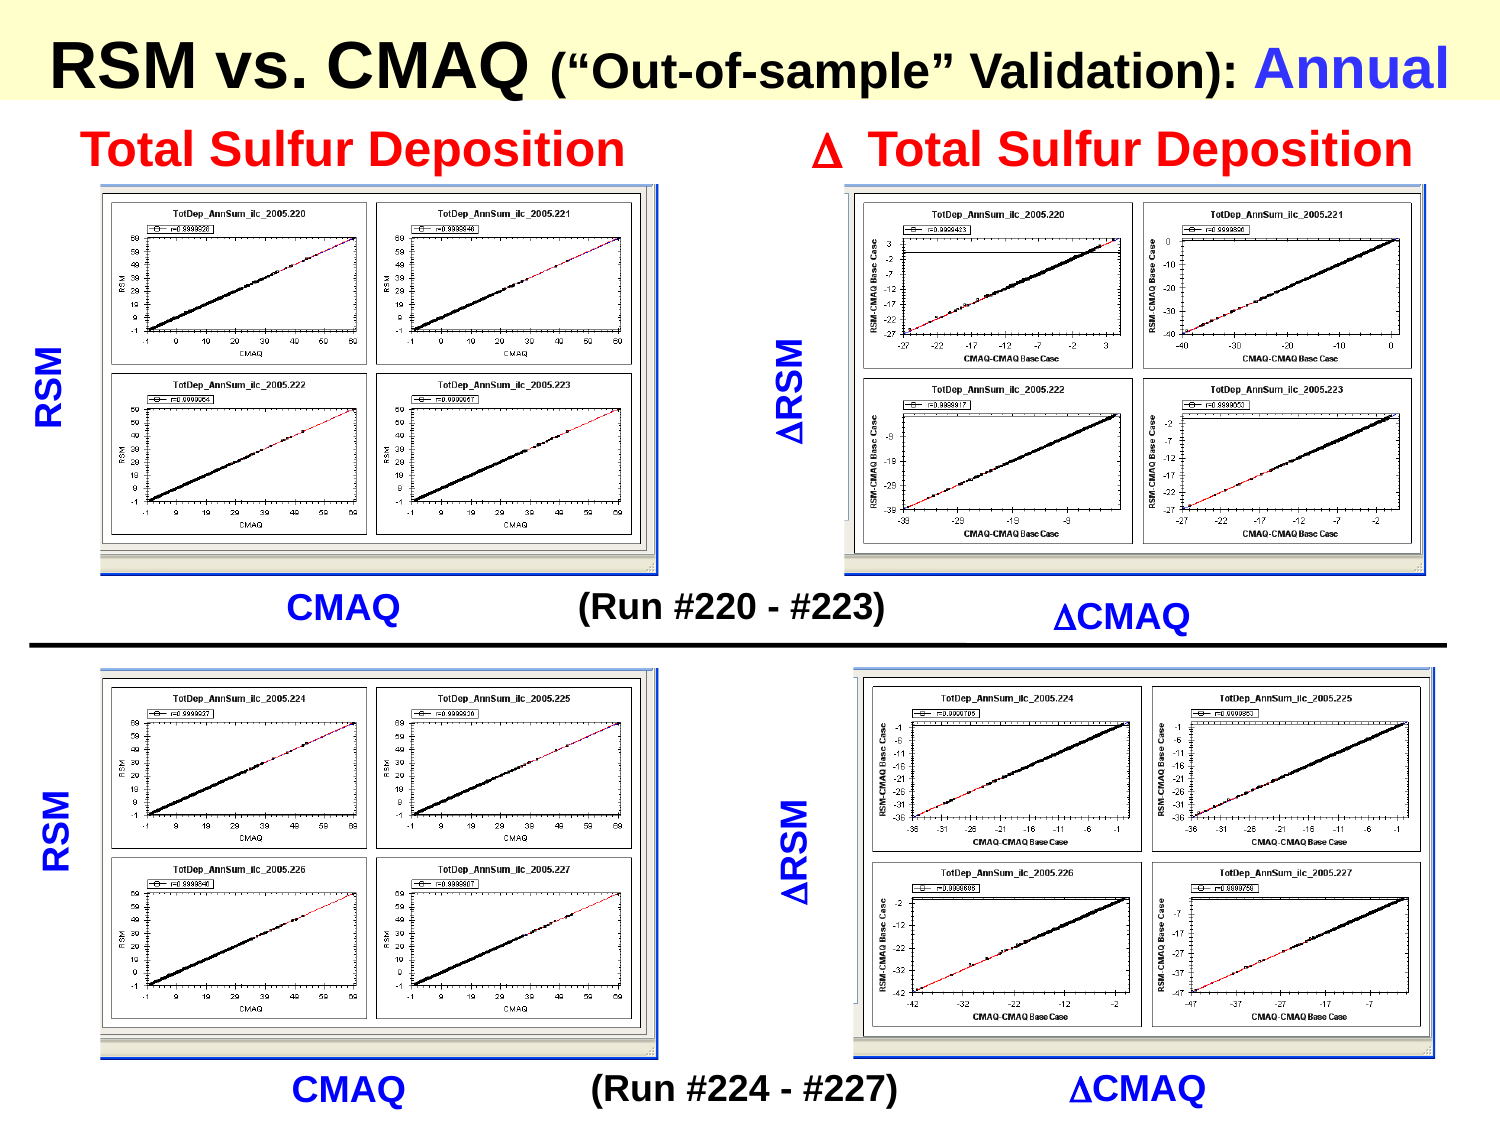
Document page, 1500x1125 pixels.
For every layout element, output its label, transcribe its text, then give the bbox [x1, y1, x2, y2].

text_box (Run #220 - #223) [562, 574, 901, 634]
picture [100, 184, 659, 576]
text_box CMAQ [276, 1069, 422, 1118]
text_box RSM [23, 763, 84, 901]
text_box DCMAQ [1038, 585, 1206, 643]
text_box DRSM [757, 314, 817, 469]
text_box CMAQ [271, 585, 416, 635]
text_box DCMAQ [1054, 1066, 1222, 1117]
picture [100, 668, 659, 1060]
text_box RSM [16, 318, 76, 457]
text_box D Total Sulfur Deposition [731, 109, 1495, 185]
text_box RSM vs. CMAQ (“Out-of-sample” Validation): Annual [0, 0, 1500, 100]
text_box DRSM [761, 775, 822, 929]
text_box Total Sulfur Deposition [53, 109, 653, 185]
text_box (Run #224 - #227) [575, 1057, 914, 1117]
picture [853, 667, 1436, 1059]
picture [844, 184, 1427, 576]
